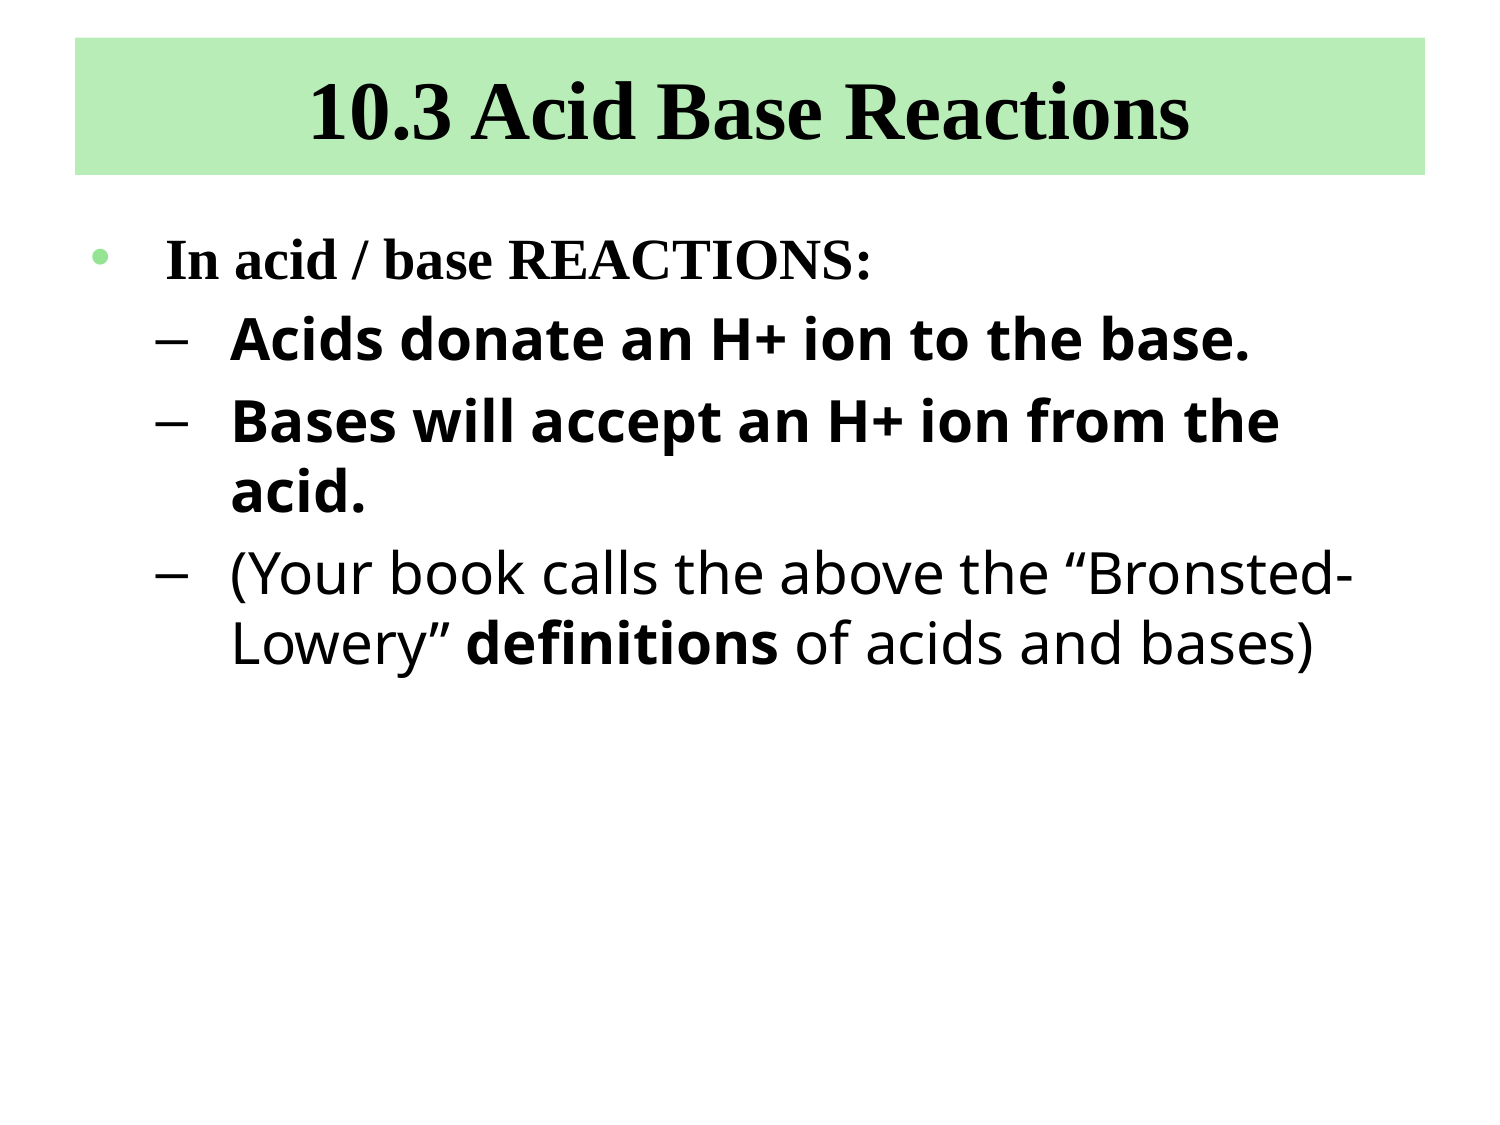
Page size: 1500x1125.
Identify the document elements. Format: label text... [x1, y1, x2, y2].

title 10.3 Acid Base Reactions [75, 37, 1425, 175]
list In acid / base REACTIONS: Acids donate an H+ ion to the base. Bases will accept an H+ ion from the acid. (Your book calls the above the “Bronsted-Lowery” definitions of acids and bases) [75, 175, 1425, 813]
